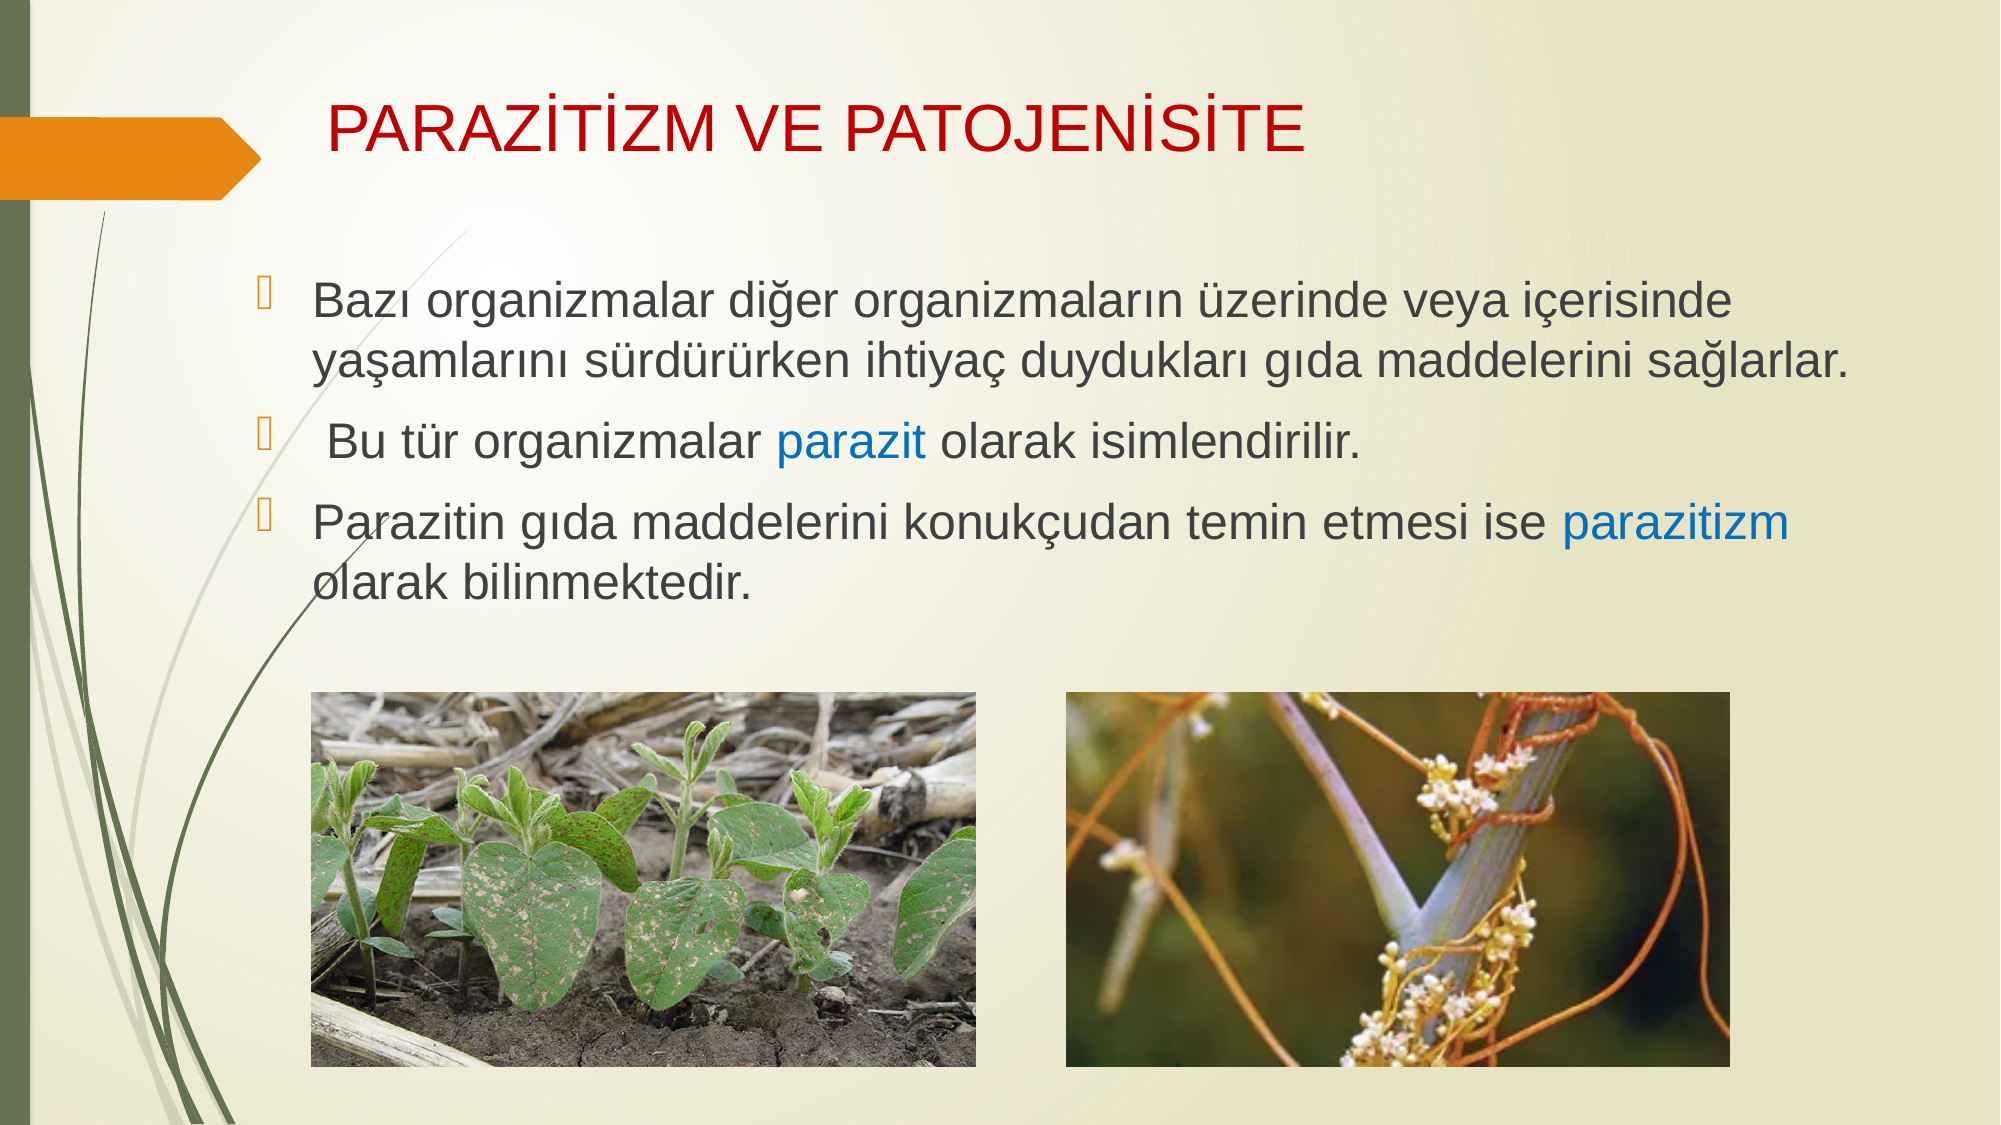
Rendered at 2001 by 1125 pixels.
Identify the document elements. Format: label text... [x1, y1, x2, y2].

picture [310, 692, 976, 1067]
list Bazı organizmalar diğer organizmaların üzerinde veya içerisinde yaşamlarını sürdürürken ihtiyaç duydukları gıda maddelerini sağlarlar. Bu tür organizmalar parazit olarak isimlendirilir. Parazitin gıda maddelerini konukçudan temin etmesi ise parazitizm olarak bilinmektedir. [240, 194, 1893, 880]
picture [1066, 692, 1730, 1067]
title PARAZİTİZM VE PATOJENİSİTE [311, 77, 1774, 194]
